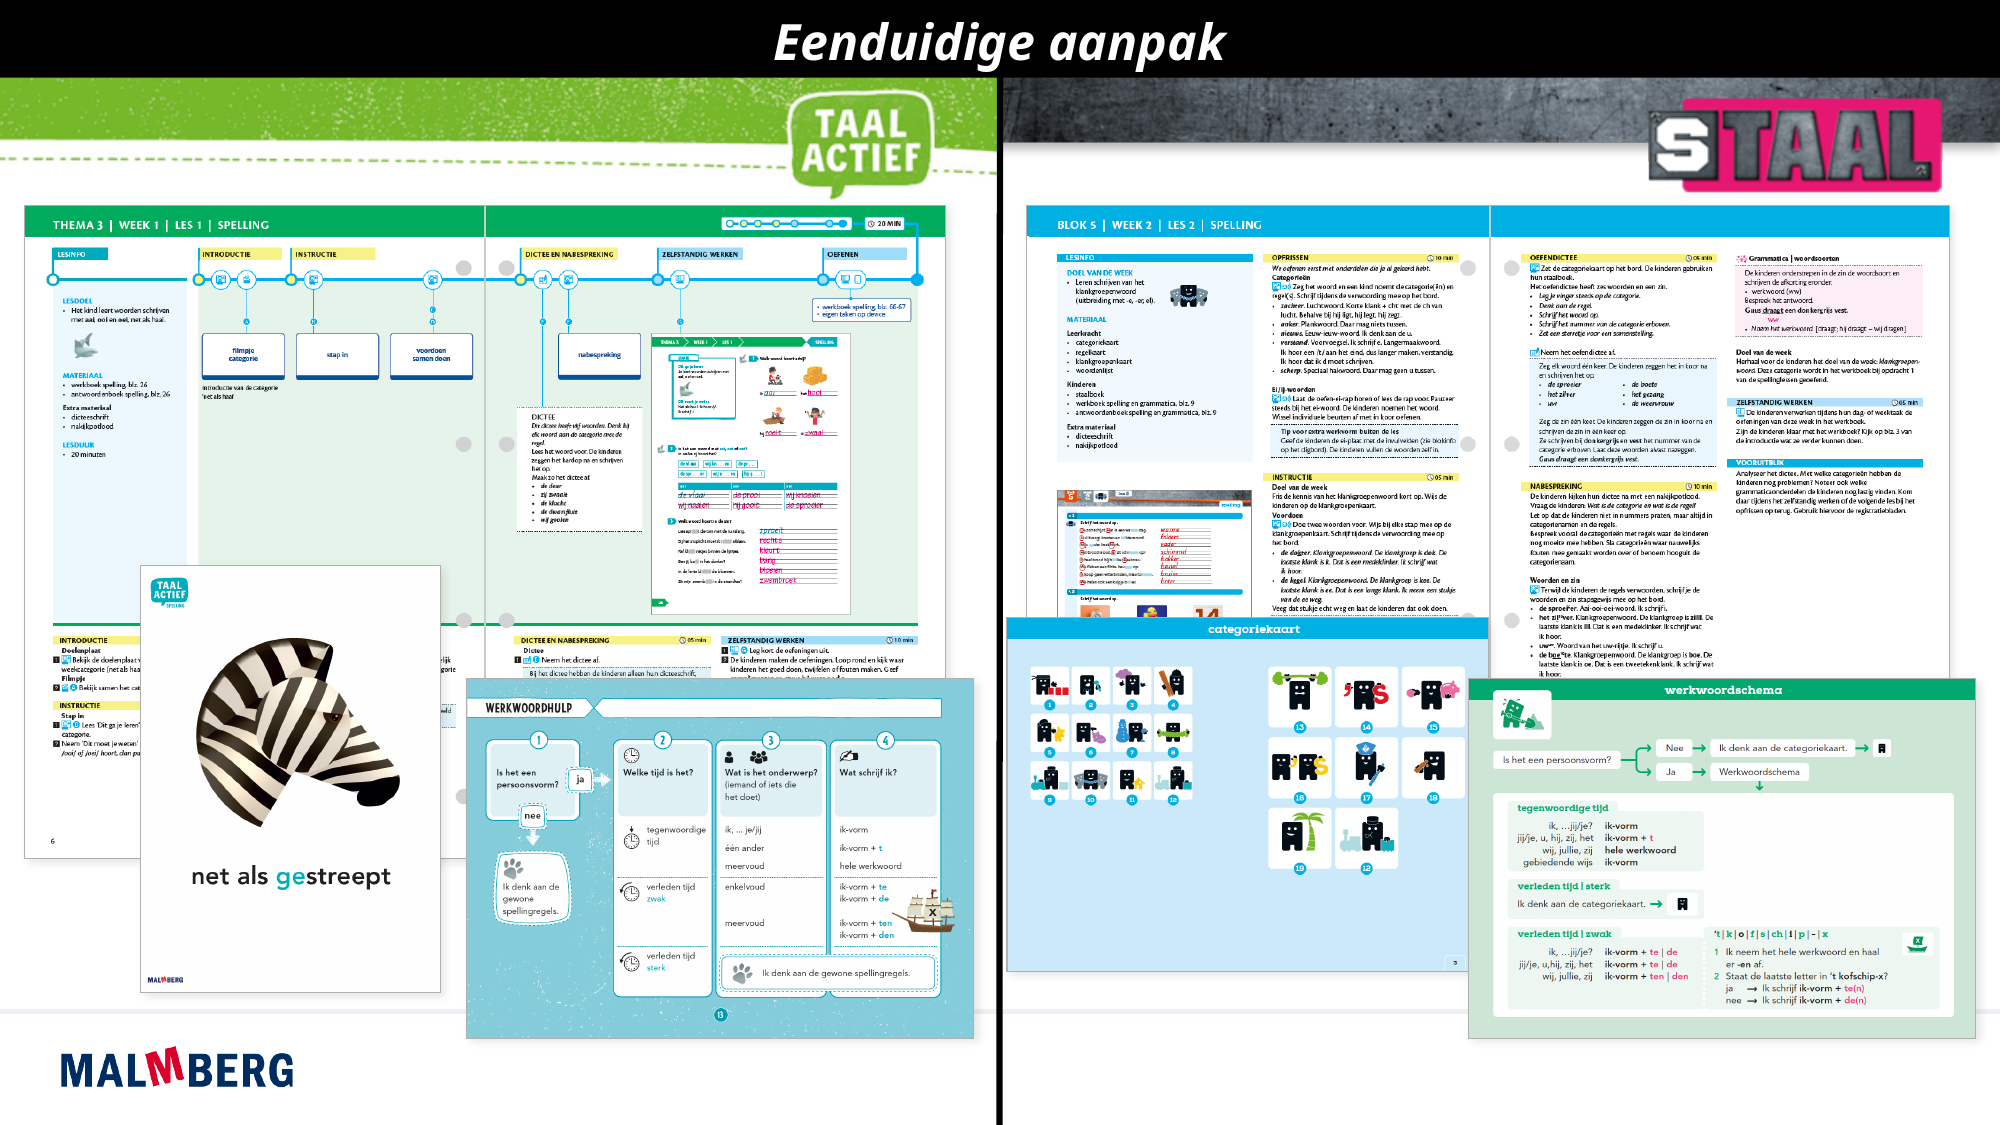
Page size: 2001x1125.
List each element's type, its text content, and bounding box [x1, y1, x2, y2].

picture [1257, 626, 1265, 632]
picture [0, 123, 996, 1039]
picture [61, 1046, 293, 1094]
picture [1004, 123, 2000, 218]
picture [1006, 237, 1976, 1039]
list Eenduidige aanpak [0, 0, 2000, 123]
